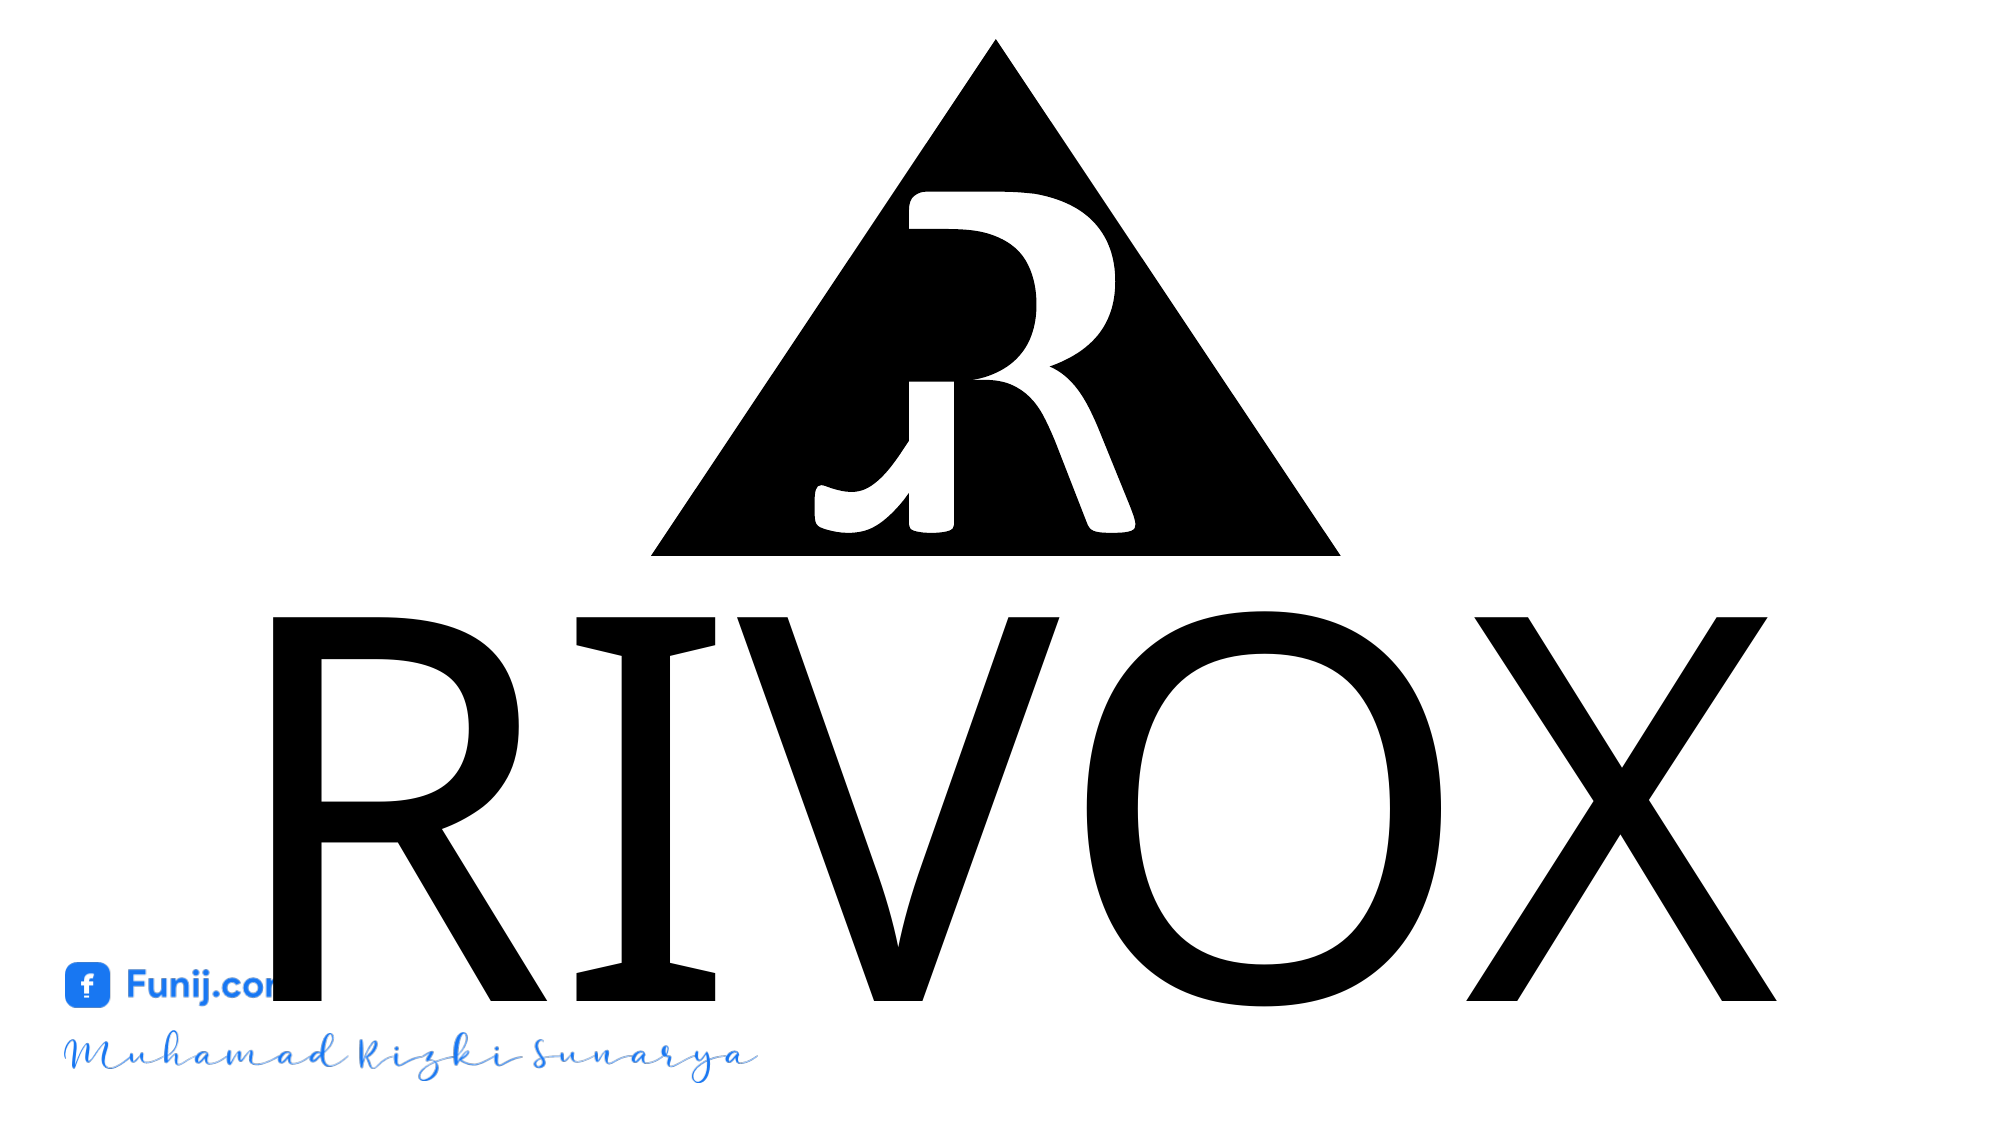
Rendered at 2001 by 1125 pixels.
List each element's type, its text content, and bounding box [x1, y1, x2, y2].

picture [64, 948, 758, 1083]
title RIVOX [203, 464, 1797, 1125]
text_box [649, 37, 1343, 557]
text_box [893, 227, 1038, 383]
